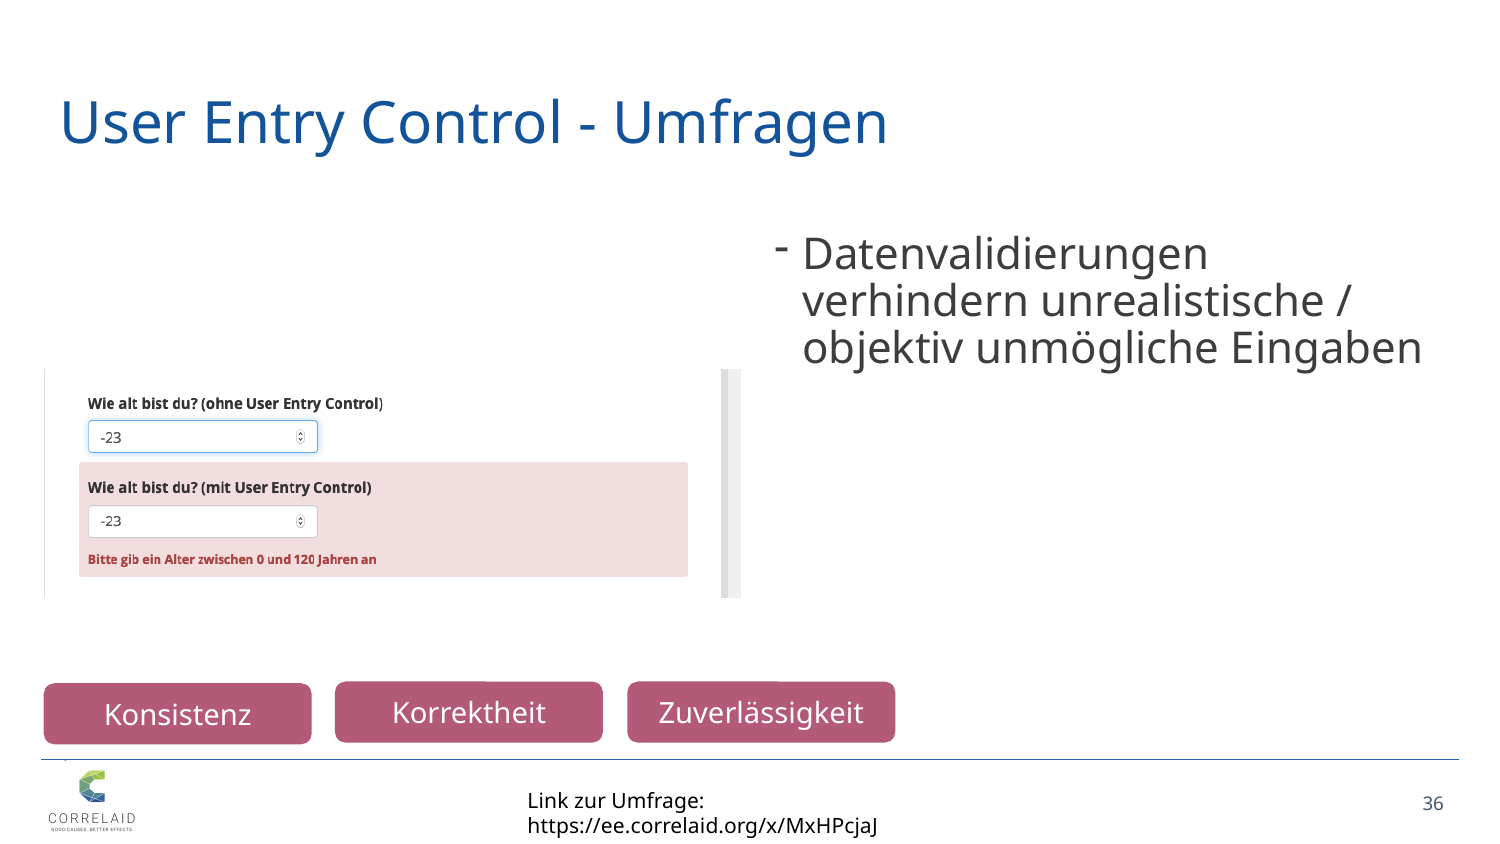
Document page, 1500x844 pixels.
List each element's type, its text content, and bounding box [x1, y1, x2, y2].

text_box Link zur Umfrage: https://ee.correlaid.org/x/MxHPcjaJ [512, 780, 1075, 844]
list Datenvalidierungen verhindern unrealistische / objektiv unmögliche Eingaben [759, 223, 1456, 744]
picture [41, 760, 149, 837]
text_box Zuverlässigkeit [627, 681, 896, 743]
text_box Korrektheit [334, 681, 603, 743]
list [44, 369, 741, 598]
title User Entry Control - Umfragen [44, 43, 1459, 207]
text_box Konsistenz [43, 683, 312, 745]
